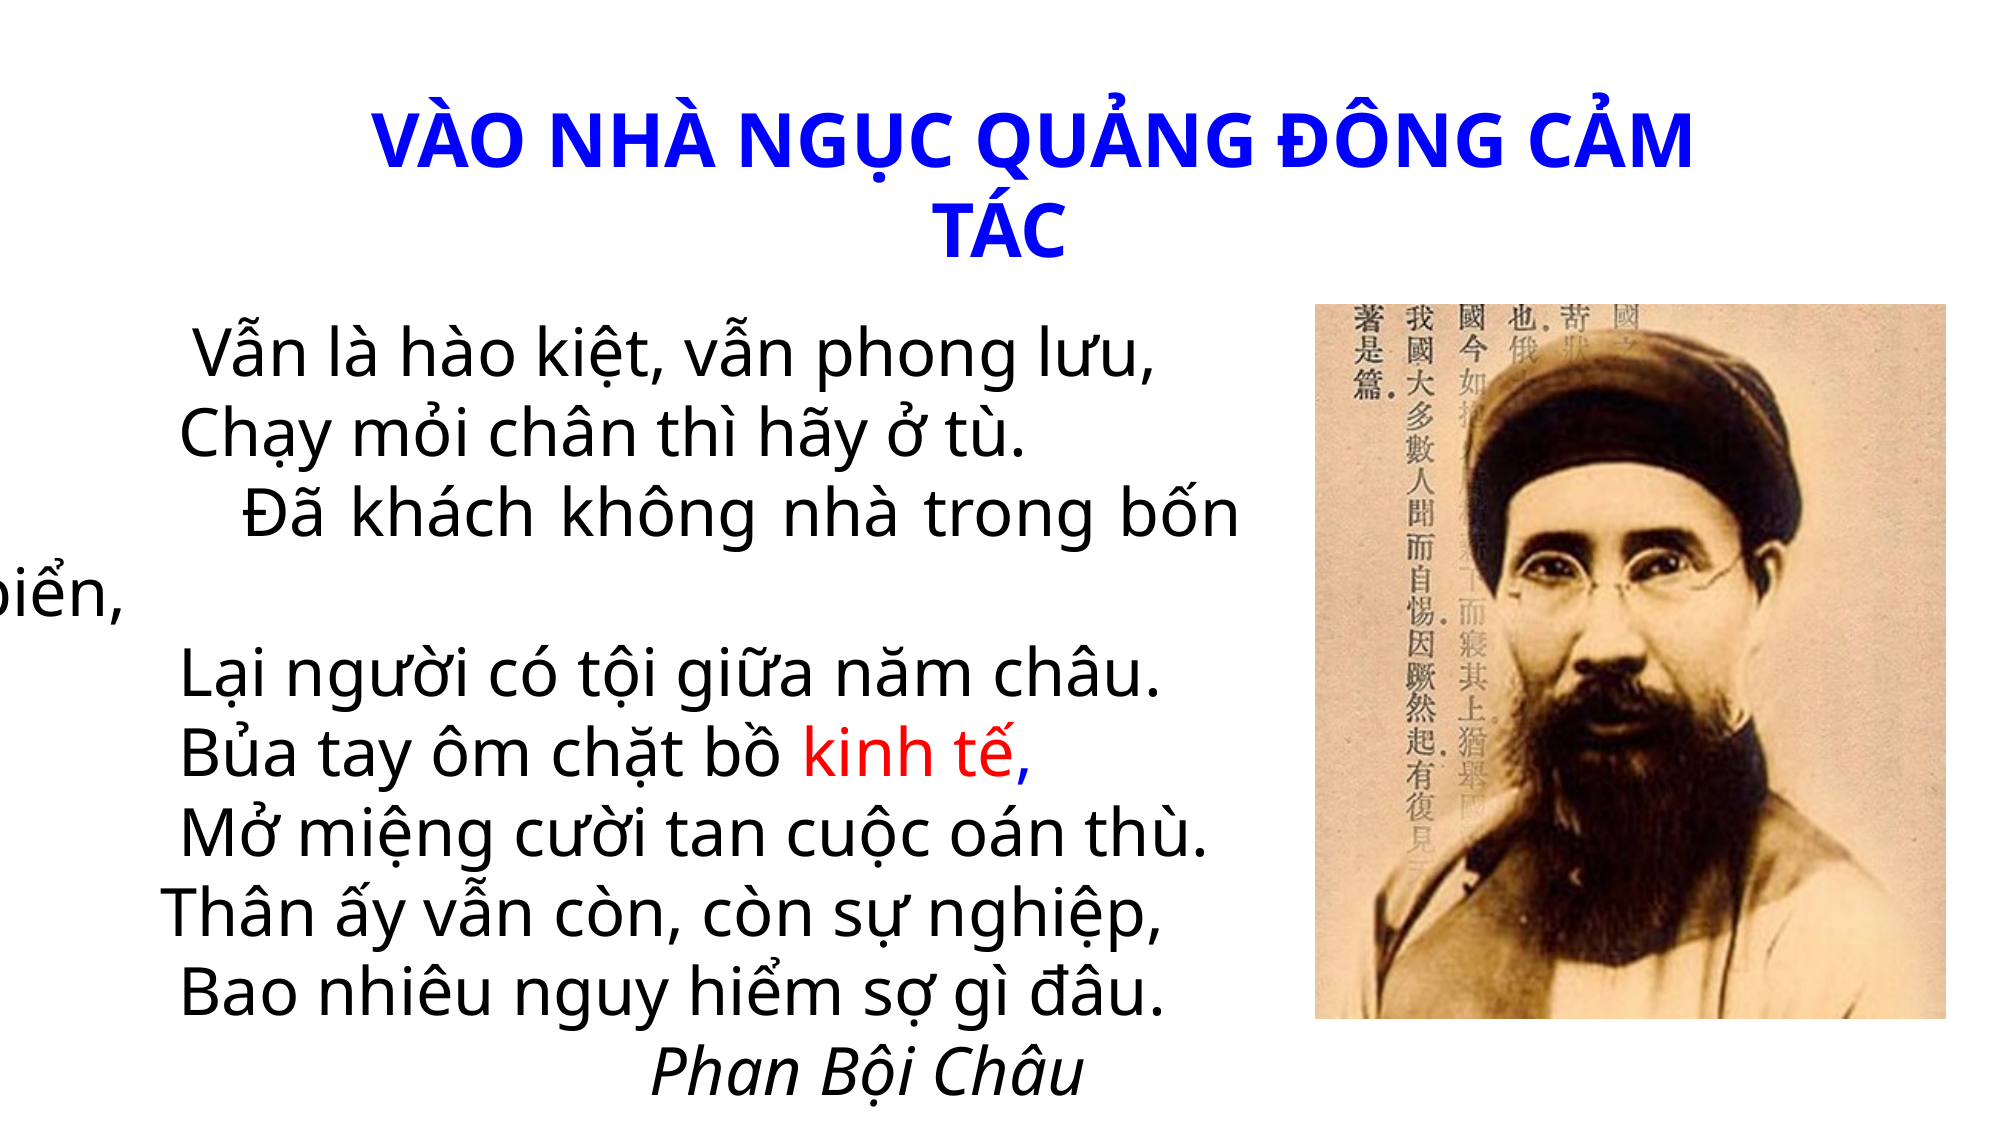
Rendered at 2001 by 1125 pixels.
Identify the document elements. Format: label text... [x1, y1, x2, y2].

text_box VÀO NHÀ NGỤC QUẢNG ĐÔNG CẢM TÁC [270, 85, 1730, 281]
picture [1315, 304, 1946, 1019]
text_box Vẫn là hào kiệt, vẫn phong lưu, Chạy mỏi chân thì hãy ở tù. Đã khách không nhà trong bốn biển, Lại người có tội giữa năm châu. Bủa tay ôm chặt bồ kinh tế, Mở miệng cười tan cuộc oán thù. Thân ấy vẫn còn, còn sự nghiệp, Bao nhiêu nguy hiểm sợ gì đâu. Phan Bội Châu [0, 302, 1258, 1125]
